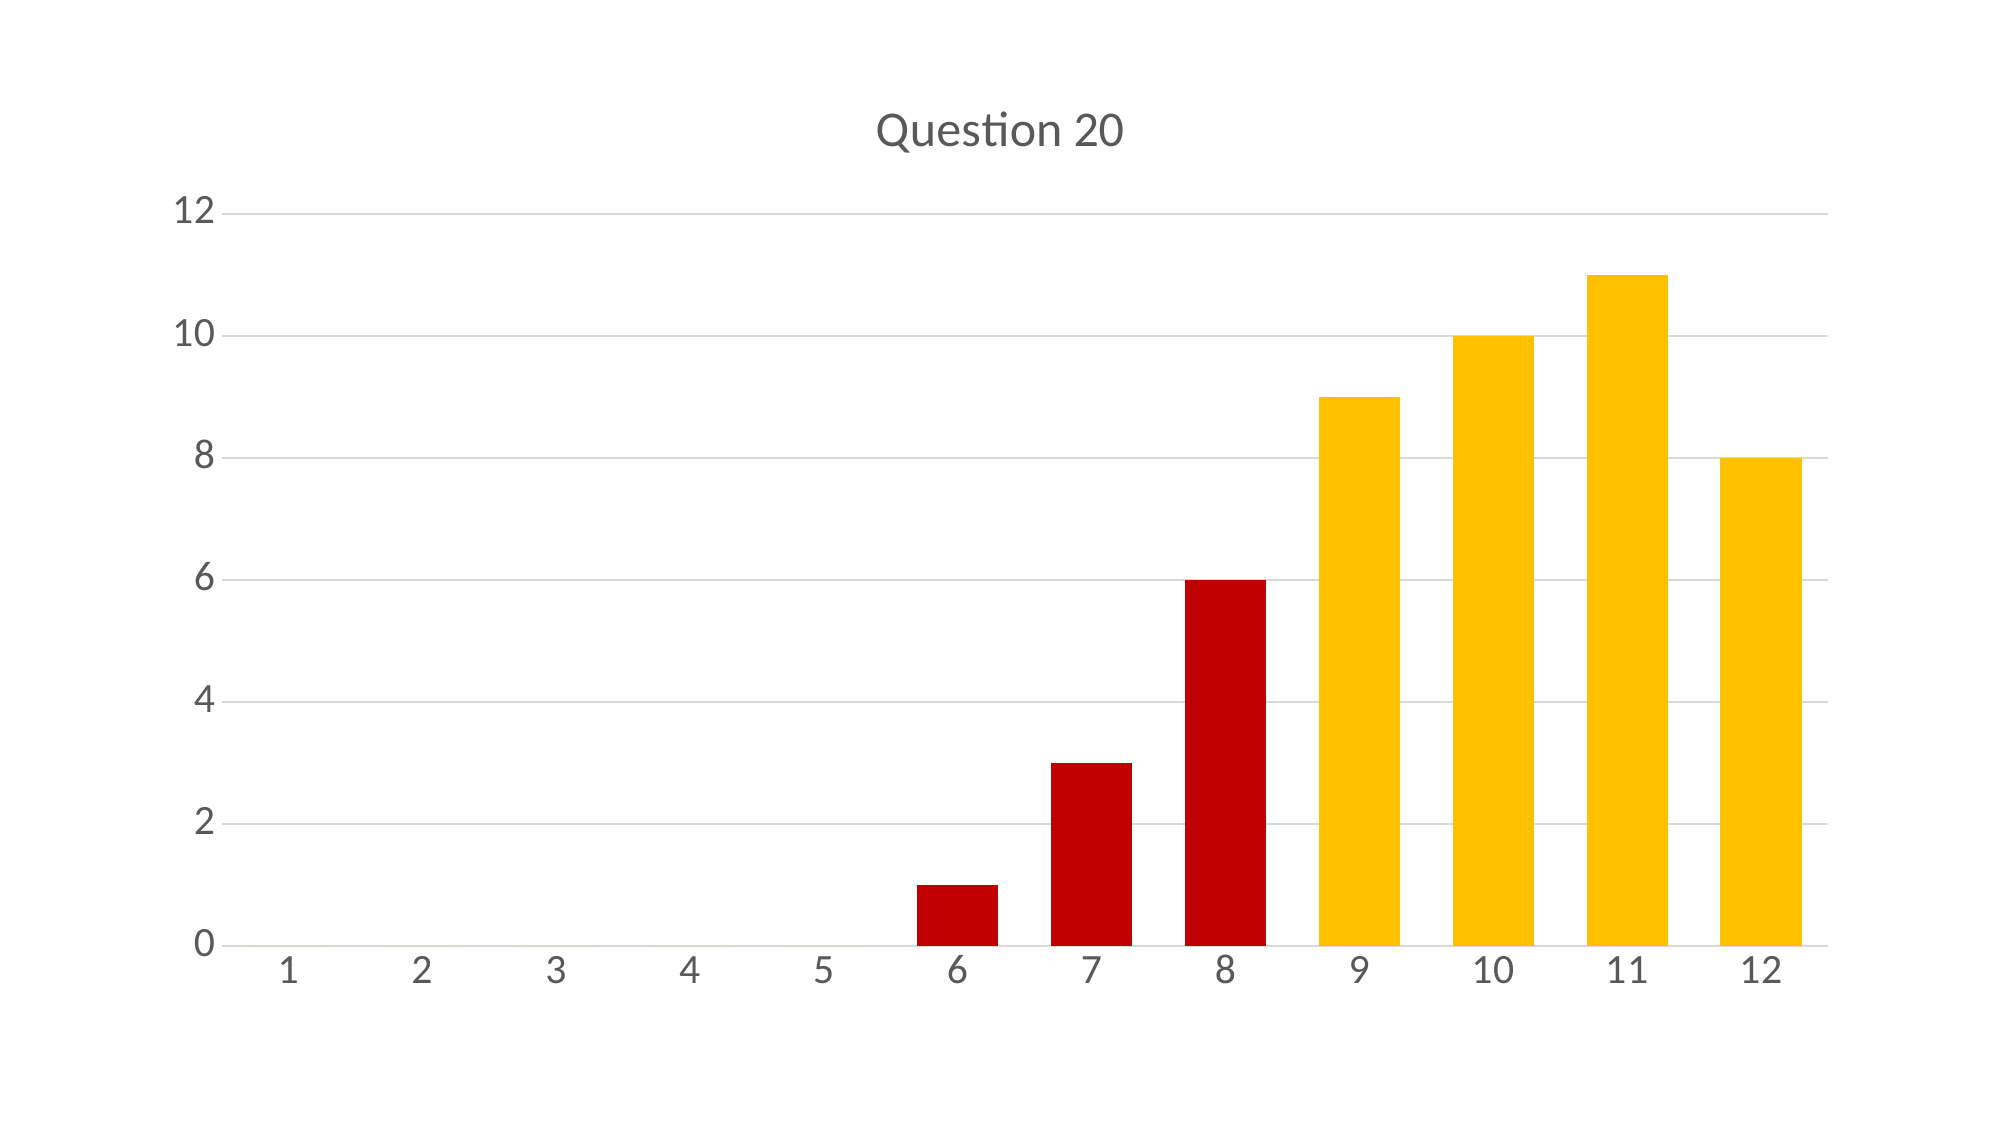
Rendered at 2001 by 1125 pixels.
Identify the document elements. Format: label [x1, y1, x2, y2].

chart [137, 66, 1863, 1014]
